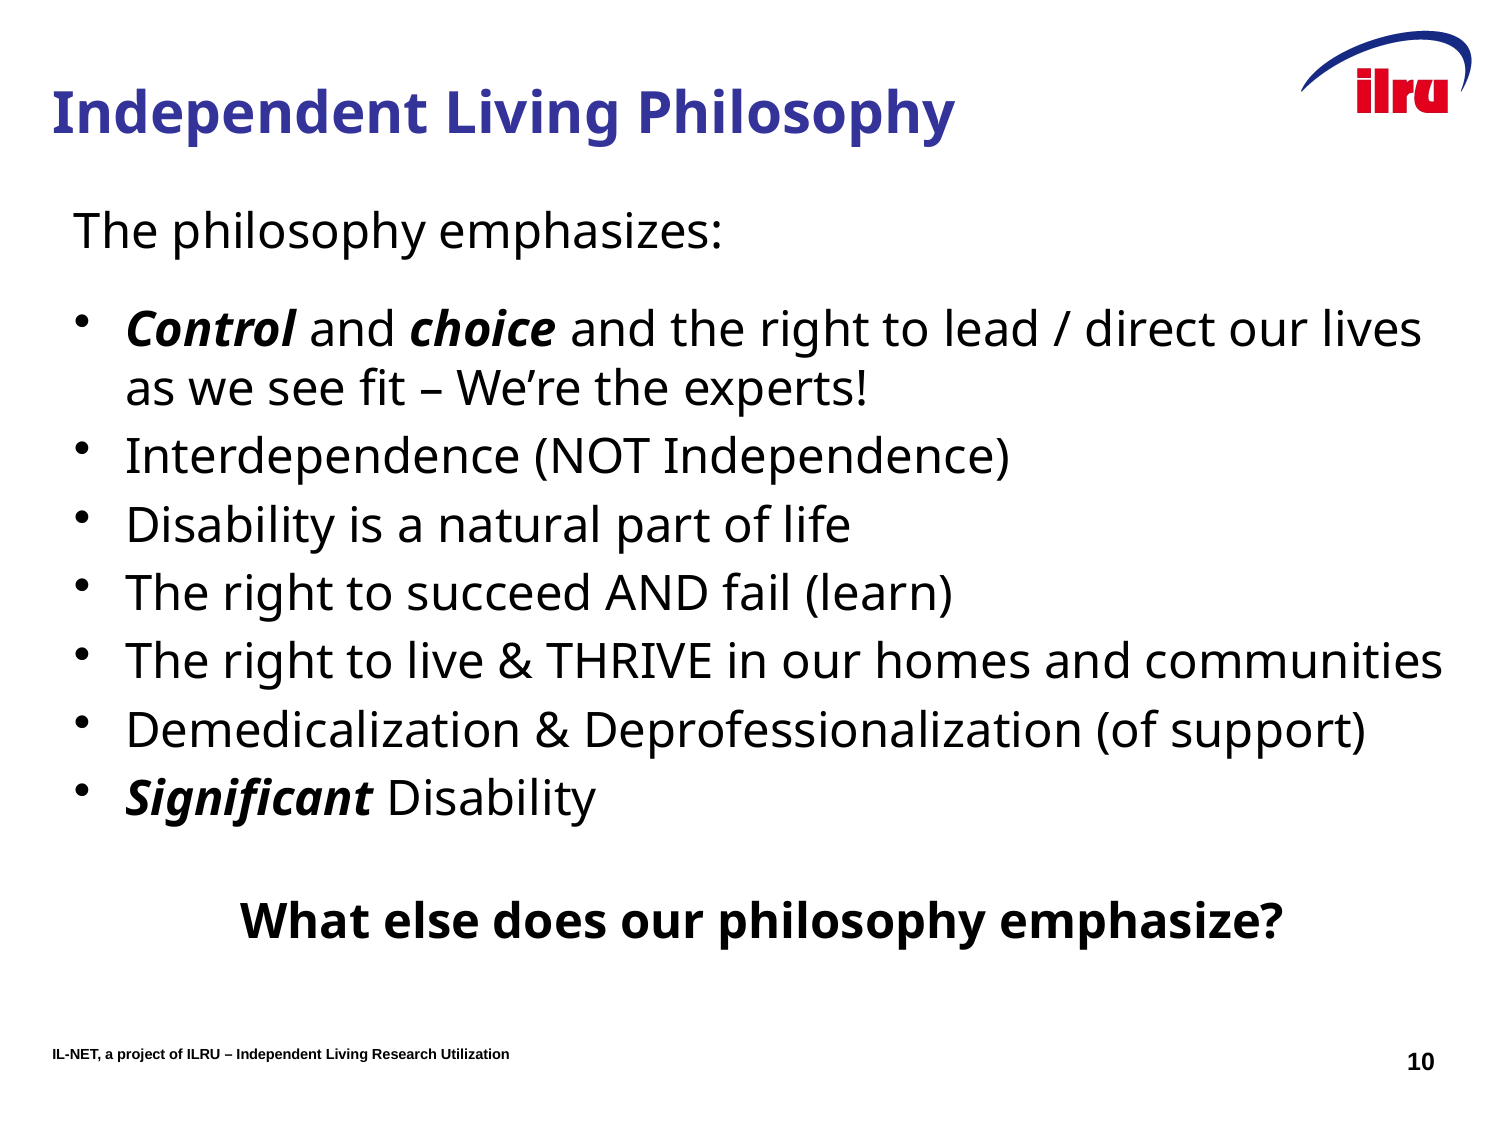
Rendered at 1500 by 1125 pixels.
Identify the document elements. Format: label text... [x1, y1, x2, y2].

title Independent Living Philosophy [37, 44, 1426, 176]
slide_number 10 [1062, 1037, 1451, 1078]
list The philosophy emphasizes: Control and choice and the right to lead / direct our lives as we see fit – We’re the experts! Interdependence (NOT Independence) Disability is a natural part of life The right to succeed AND fail (learn) The right to live & THRIVE in our homes and communities Demedicalization & Deprofessionalization (of support) Significant Disability What else does our philosophy emphasize? [58, 192, 1480, 999]
picture [1299, 20, 1479, 124]
